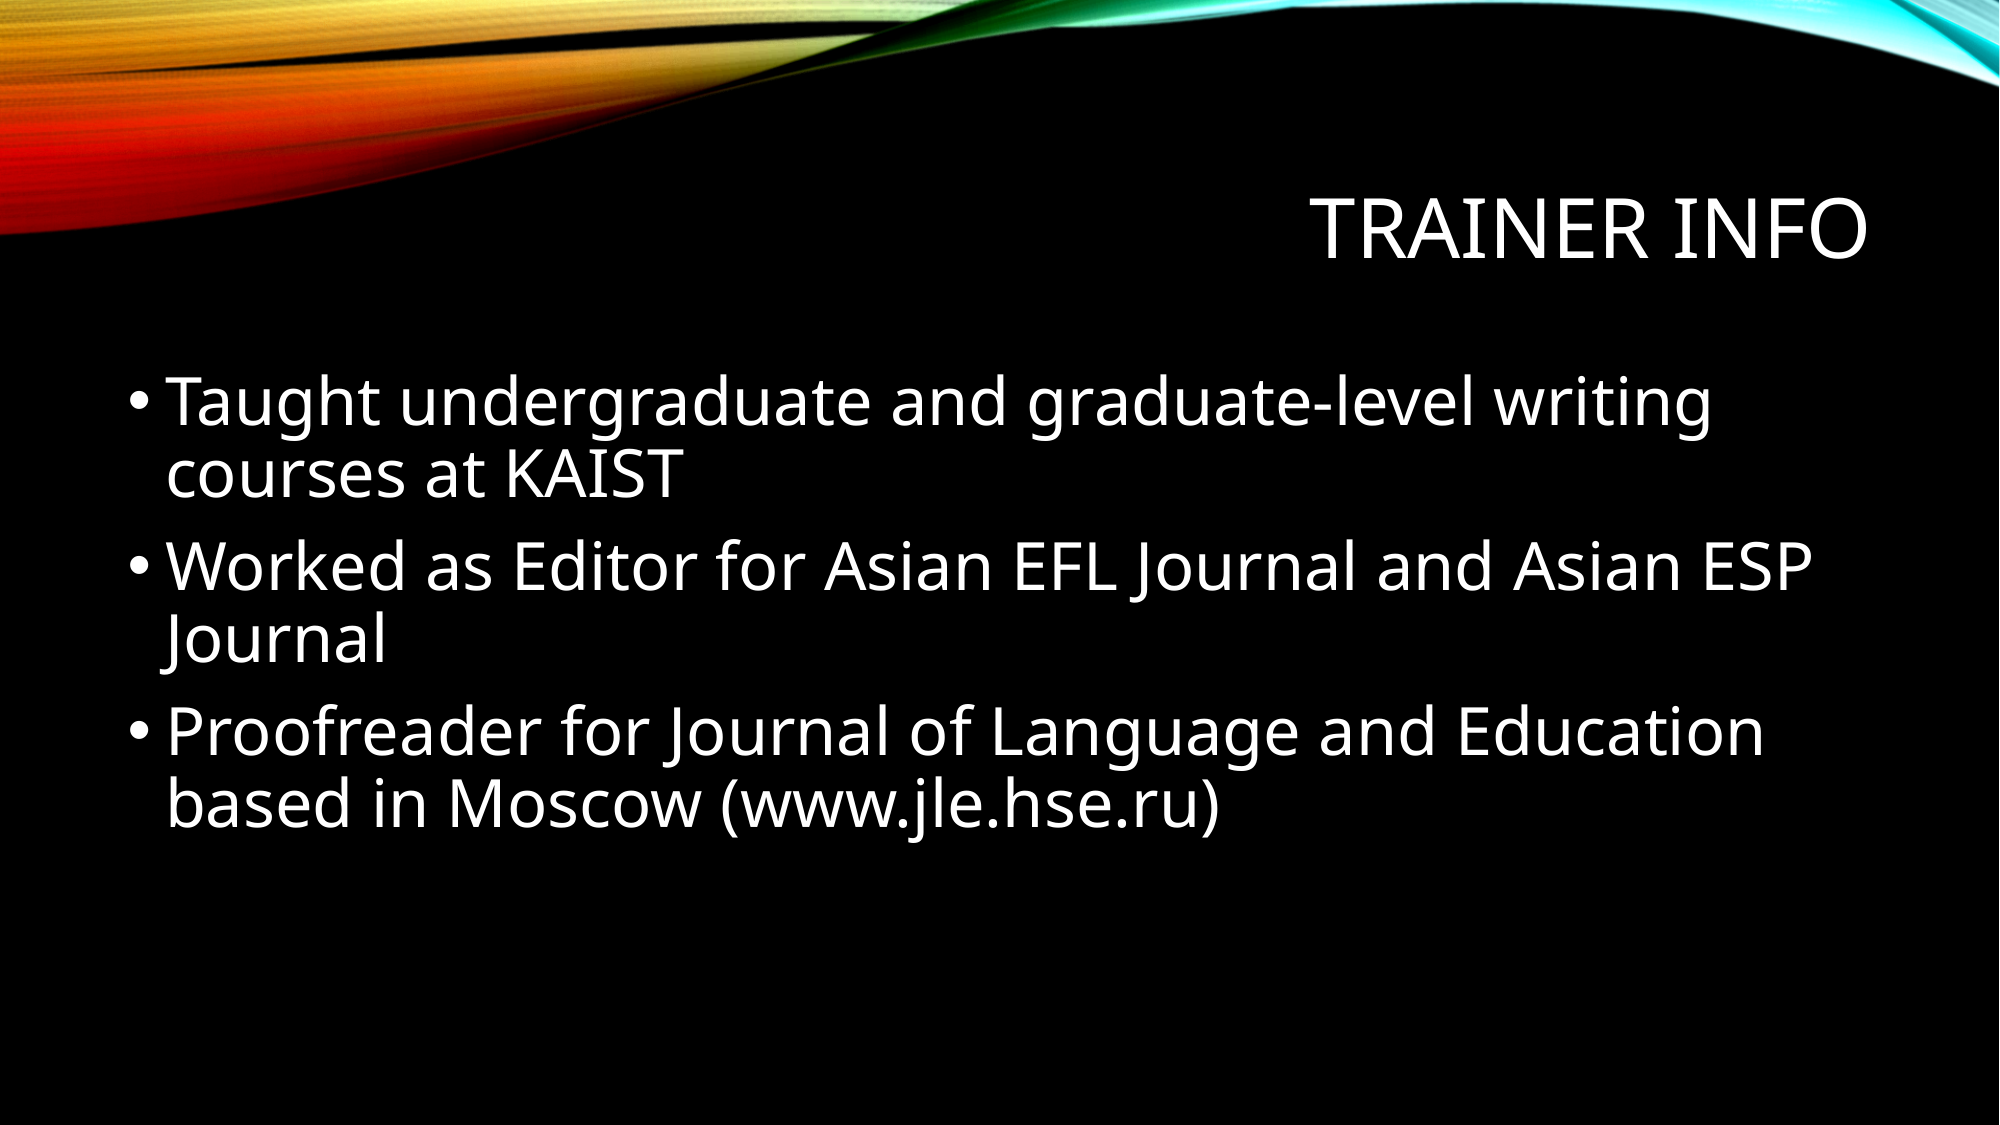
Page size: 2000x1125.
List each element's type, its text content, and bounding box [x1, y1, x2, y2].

picture [0, 0, 2000, 237]
title Trainer info [474, 125, 1887, 338]
list Taught undergraduate and graduate-level writing courses at KAIST Worked as Editor for Asian EFL Journal and Asian ESP Journal Proofreader for Journal of Language and Education based in Moscow (www.jle.hse.ru) [112, 360, 1887, 1021]
